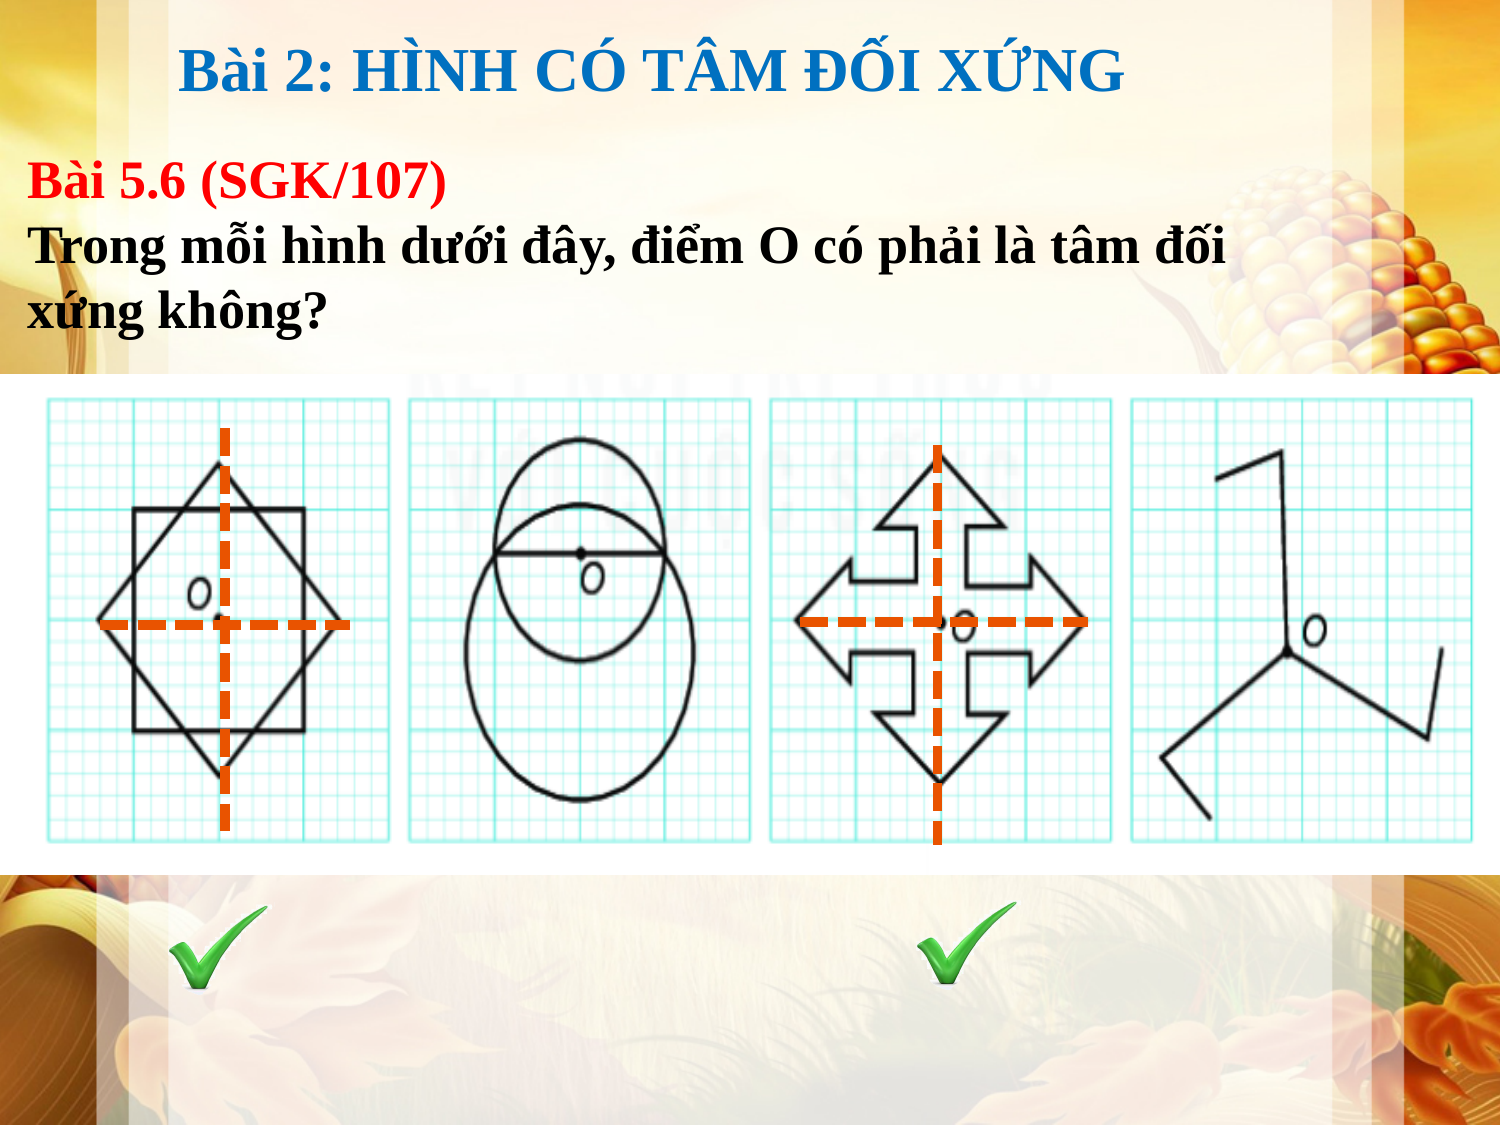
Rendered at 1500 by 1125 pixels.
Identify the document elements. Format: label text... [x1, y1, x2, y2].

picture [0, 0, 1500, 1125]
text_box Bài 2: HÌNH CÓ TÂM ĐỐI XỨNG [163, 21, 1289, 112]
text_box Bài 5.6 (SGK/107) Trong mỗi hình dưới đây, điểm O có phải là tâm đối xứng không? [12, 137, 1338, 348]
